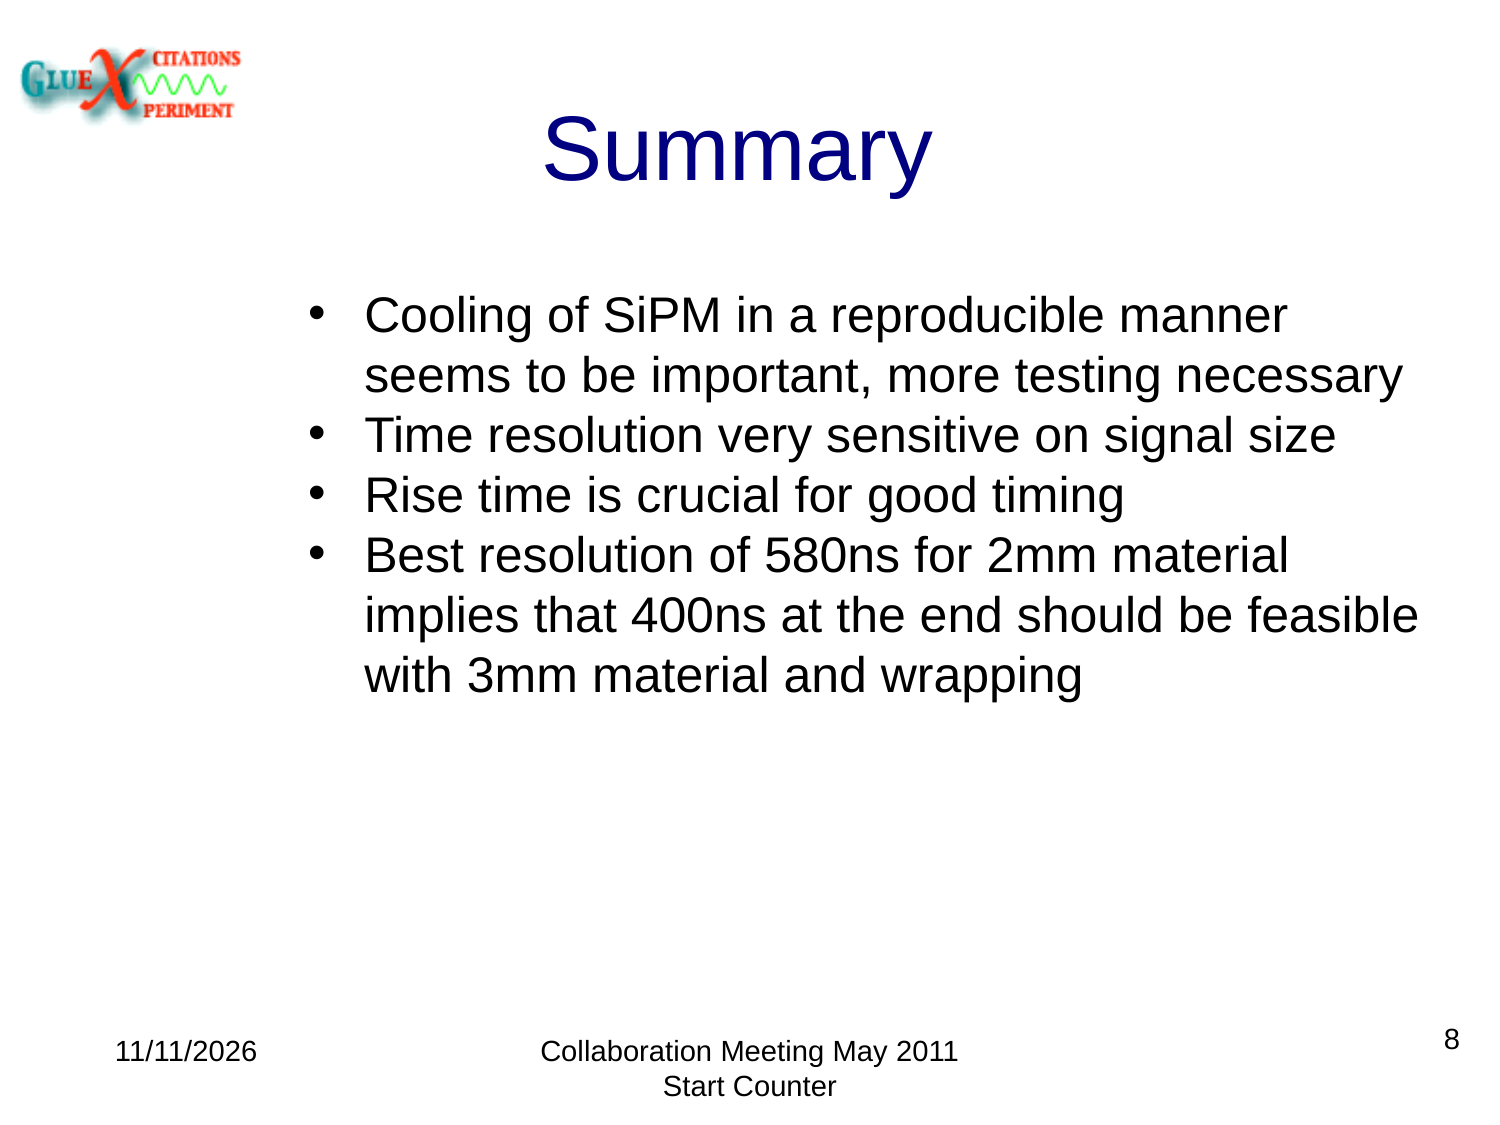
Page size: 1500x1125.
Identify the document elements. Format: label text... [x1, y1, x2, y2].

text_box [99, 262, 1450, 418]
text_box Cooling of SiPM in a reproducible manner seems to be important, more testing necessary Time resolution very sensitive on signal size Rise time is crucial for good timing Best resolution of 580ns for 2mm material implies that 400ns at the end should be feasible with 3mm material and wrapping [293, 274, 1436, 710]
picture [0, 0, 278, 180]
slide_number 8 [1162, 1012, 1476, 1088]
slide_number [99, 1024, 413, 1101]
title Summary [99, 50, 1375, 238]
footer Collaboration Meeting May 2011 Start Counter [512, 1024, 988, 1101]
